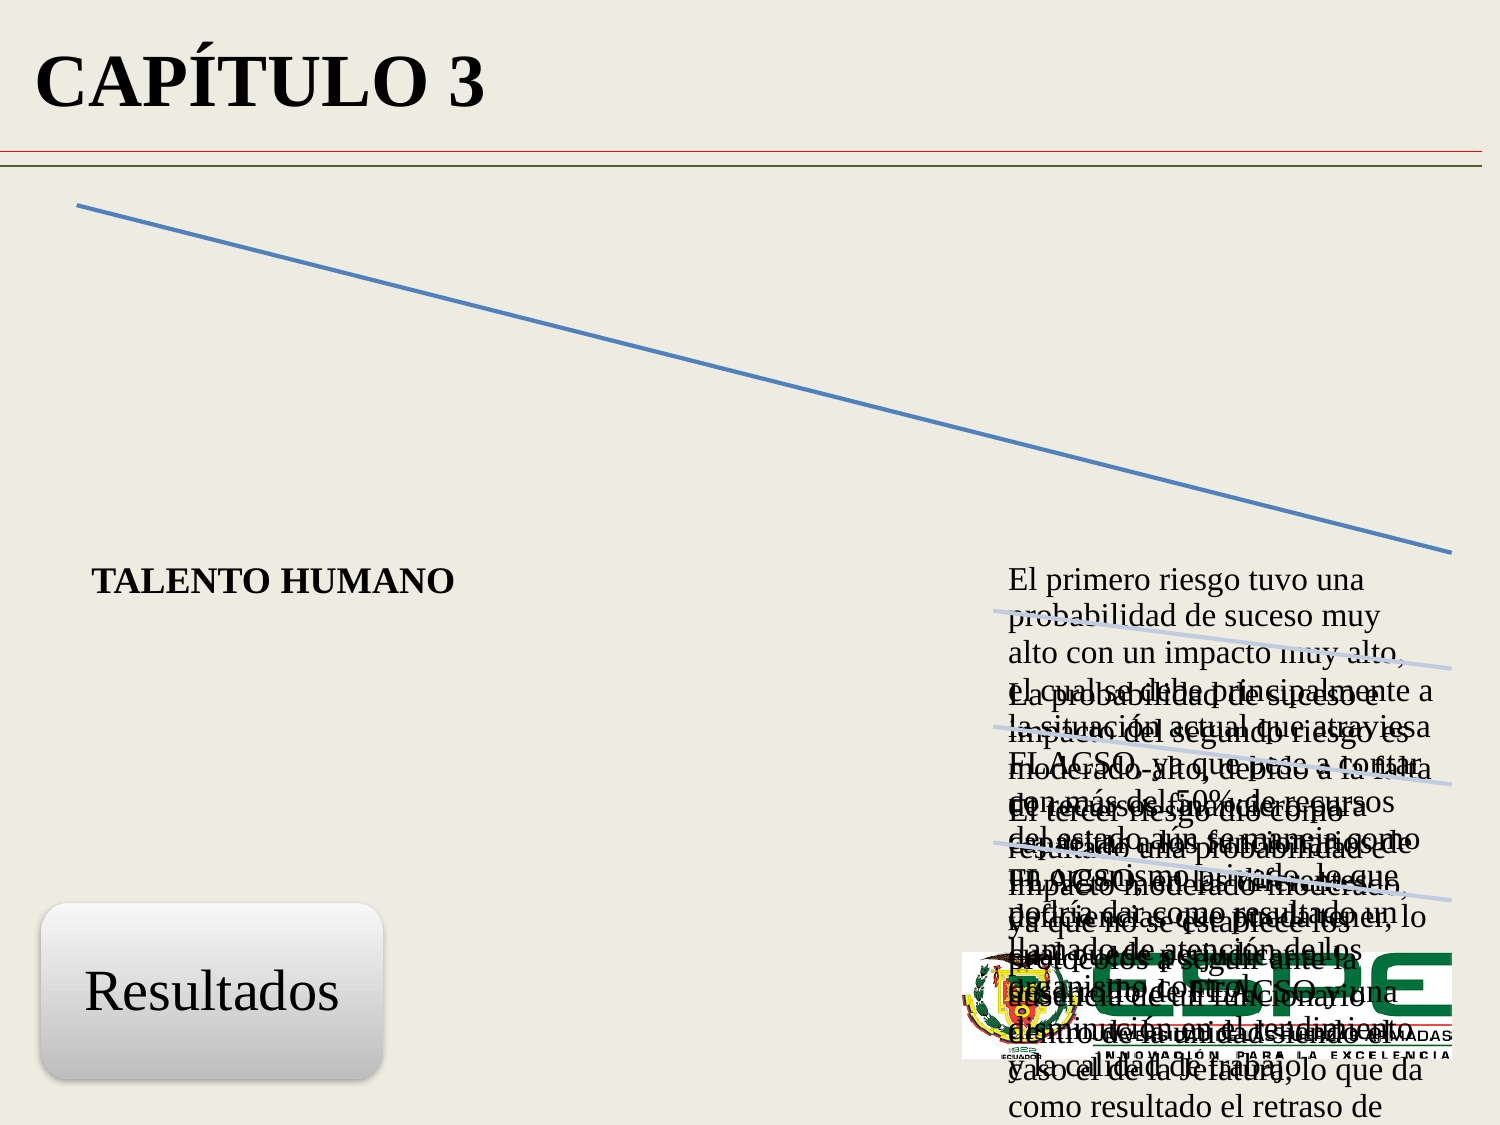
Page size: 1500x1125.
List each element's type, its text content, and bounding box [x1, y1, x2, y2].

text_box CAPÍTULO 3 [19, 23, 502, 129]
text_box Resultados [41, 903, 384, 1080]
picture [962, 951, 1452, 1059]
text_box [76, 204, 1452, 901]
